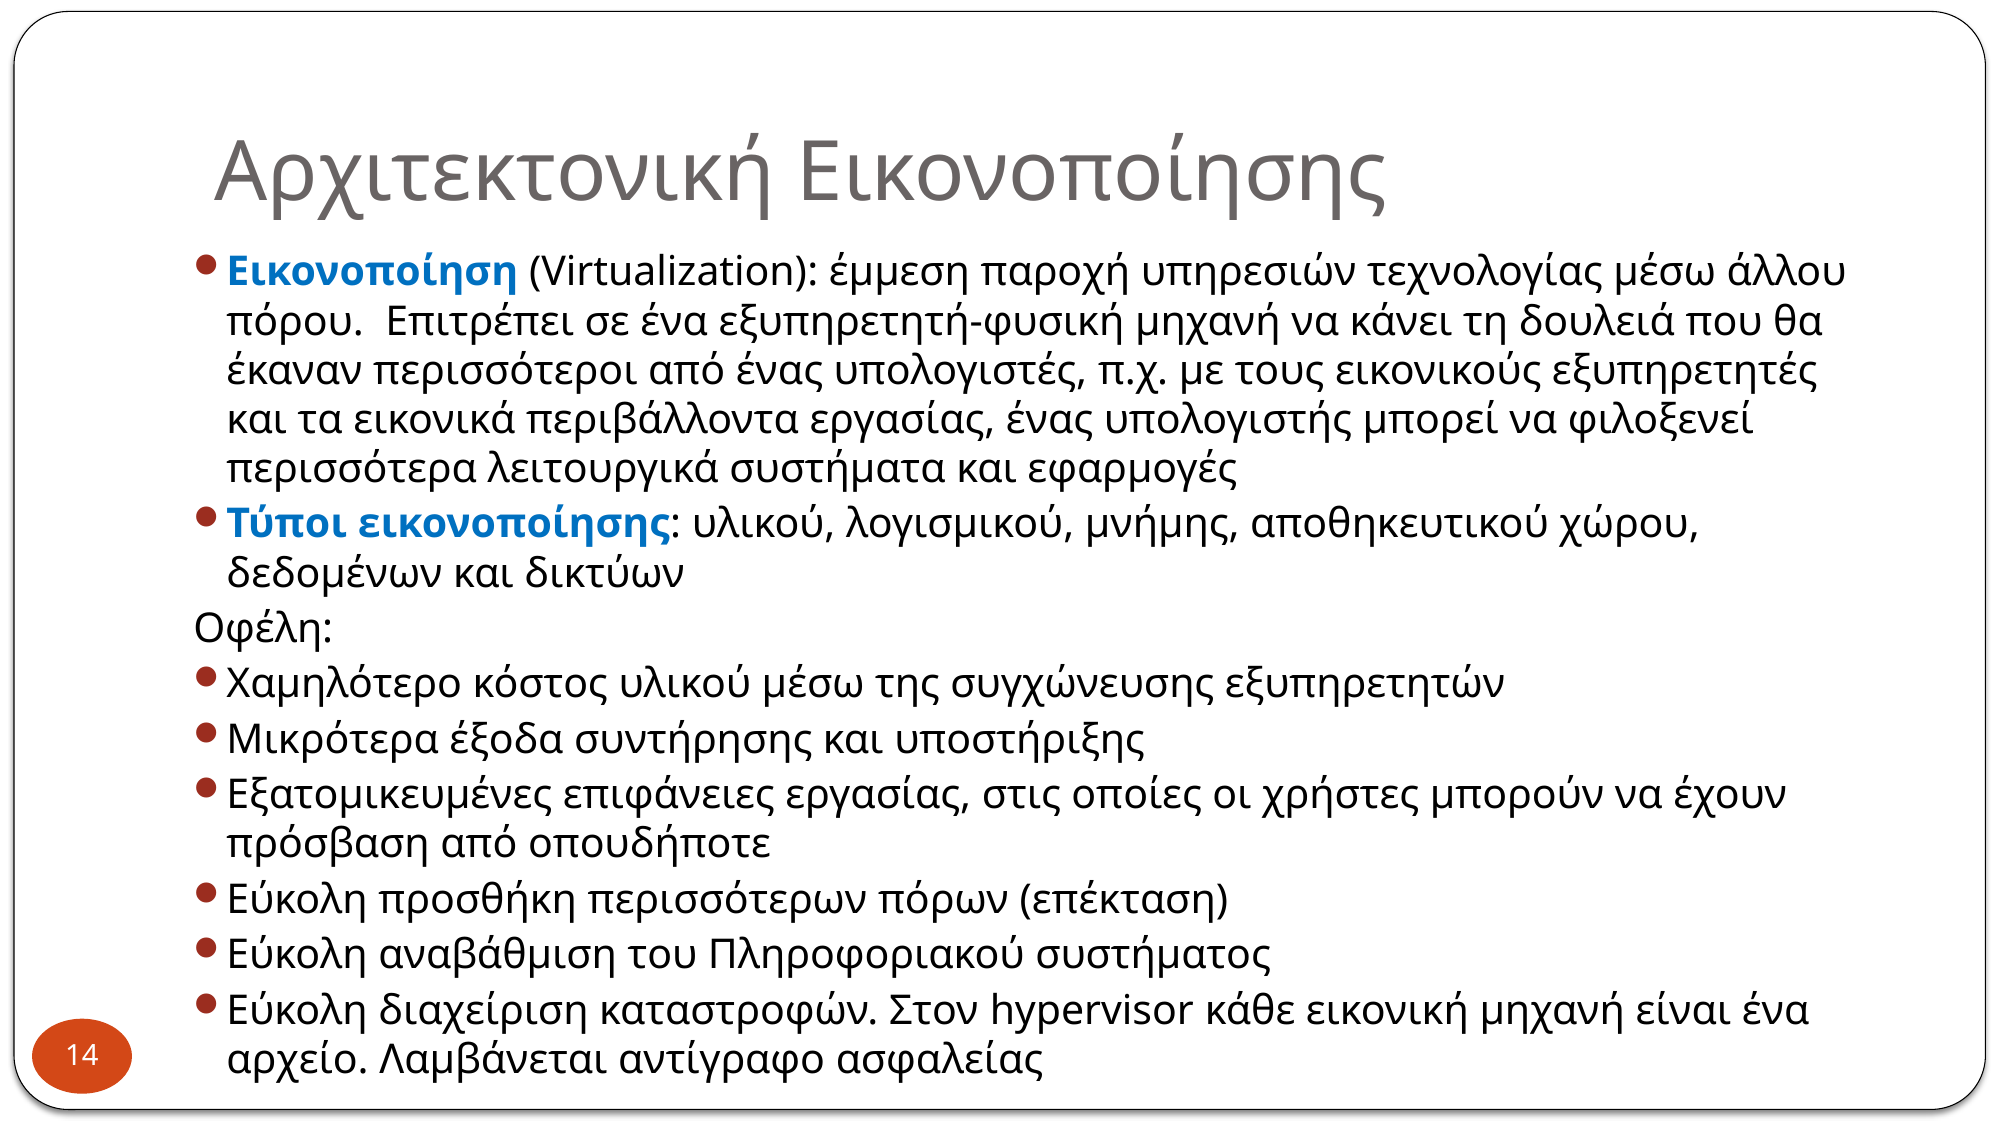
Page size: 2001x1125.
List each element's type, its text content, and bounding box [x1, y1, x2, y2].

slide_number 14 [32, 1018, 132, 1094]
title Αρχιτεκτονική Εικονοποίησης [200, 45, 1900, 233]
list Εικονοποίηση (Virtualization): έμμεση παροχή υπηρεσιών τεχνολογίας μέσω άλλου πόρου. Επιτρέπει σε ένα εξυπηρετητή-φυσική μηχανή να κάνει τη δουλειά που θα έκαναν περισσότεροι από ένας υπολογιστές, π.χ. με τους εικονικούς εξυπηρετητές και τα εικονικά περιβάλλοντα εργασίας, ένας υπολογιστής μπορεί να φιλοξενεί περισσότερα λειτουργικά συστήματα και εφαρμογές Τύποι εικονοποίησης: υλικού, λογισμικού, μνήμης, αποθηκευτικού χώρου, δεδομένων και δικτύων Οφέλη: Χαμηλότερο κόστος υλικού μέσω της συγχώνευσης εξυπηρετητών Μικρότερα έξοδα συντήρησης και υποστήριξης Εξατομικευμένες επιφάνειες εργασίας, στις οποίες οι χρήστες μπορούν να έχουν πρόσβαση από οπουδήποτε Εύκολη προσθήκη περισσότερων πόρων (επέκταση) Εύκολη αναβάθμιση του Πληροφοριακού συστήματος Εύκολη διαχείριση καταστροφών. Στον hypervisor κάθε εικονική μηχανή είναι ένα αρχείο. Λαμβάνεται αντίγραφο ασφαλείας [131, 237, 1900, 1094]
